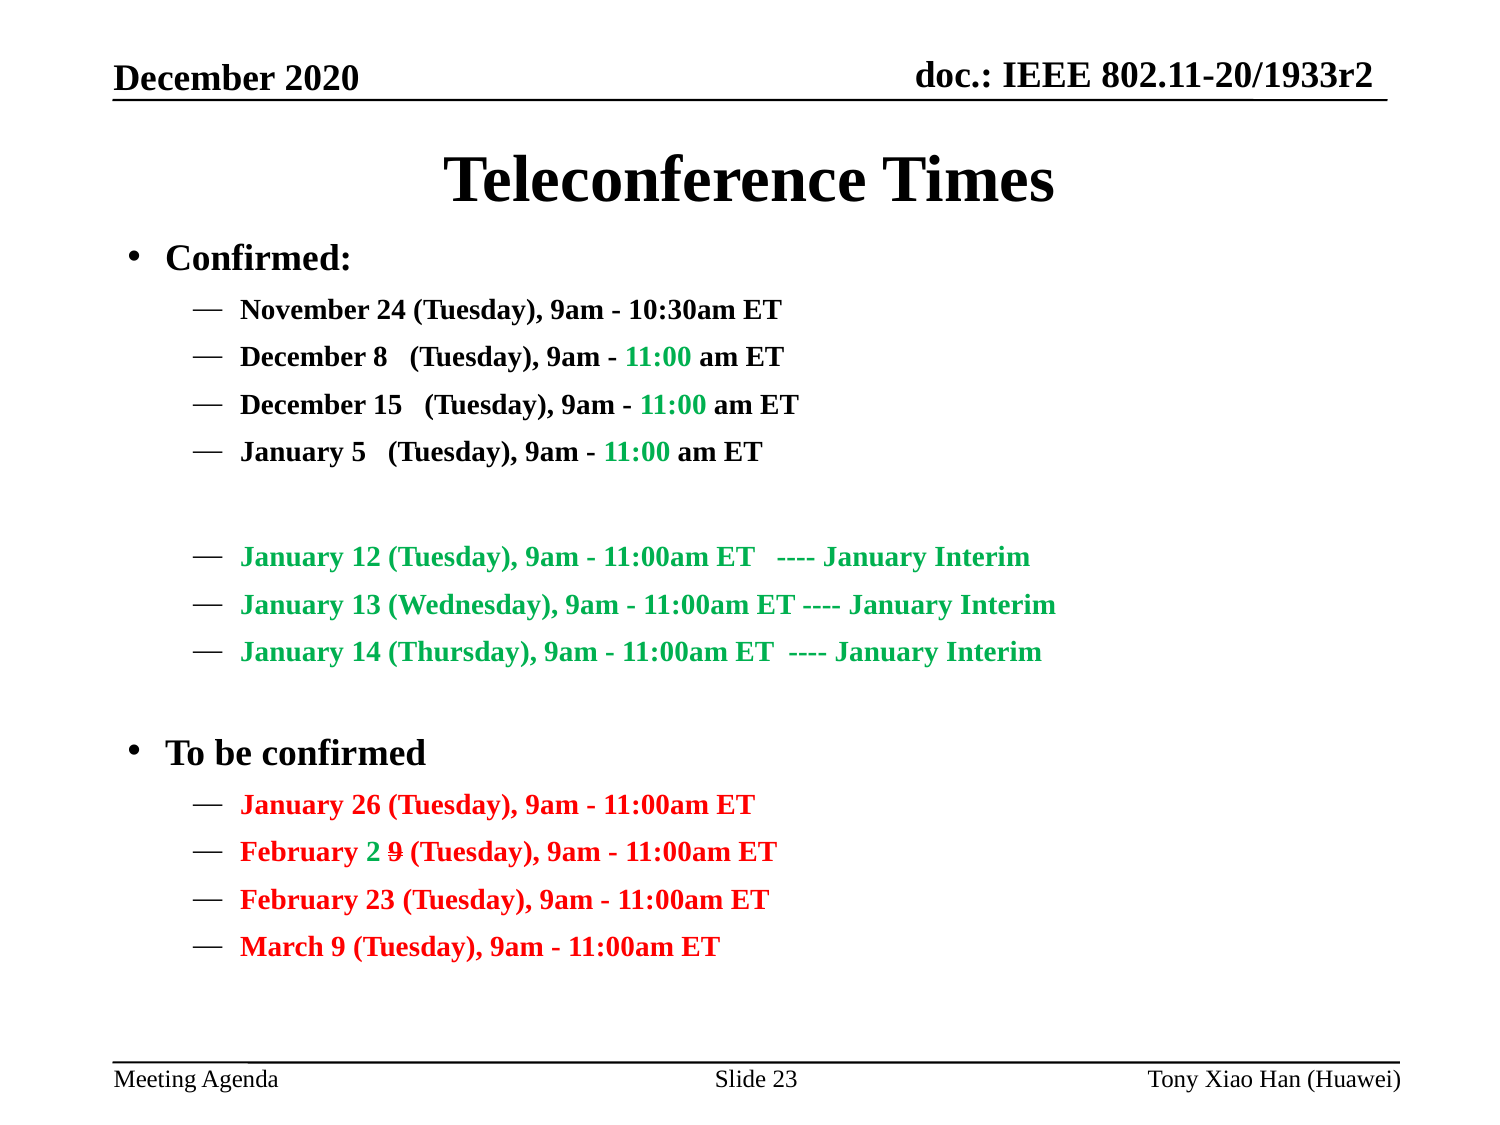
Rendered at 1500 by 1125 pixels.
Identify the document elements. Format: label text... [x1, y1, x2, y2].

text_box Confirmed: November 24 (Tuesday), 9am - 10:30am ET December 8 (Tuesday), 9am - 11:00 am ET December 15 (Tuesday), 9am - 11:00 am ET January 5 (Tuesday), 9am - 11:00 am ET January 12 (Tuesday), 9am - 11:00am ET ---- January Interim January 13 (Wednesday), 9am - 11:00am ET ---- January Interim January 14 (Thursday), 9am - 11:00am ET ---- January Interim To be confirmed January 26 (Tuesday), 9am - 11:00am ET February 2 9 (Tuesday), 9am - 11:00am ET February 23 (Tuesday), 9am - 11:00am ET March 9 (Tuesday), 9am - 11:00am ET [112, 224, 1388, 1000]
slide_number Slide 23 [712, 1061, 800, 1093]
footer Tony Xiao Han (Huawei) [999, 1061, 1402, 1093]
text_box Teleconference Times [112, 87, 1388, 224]
